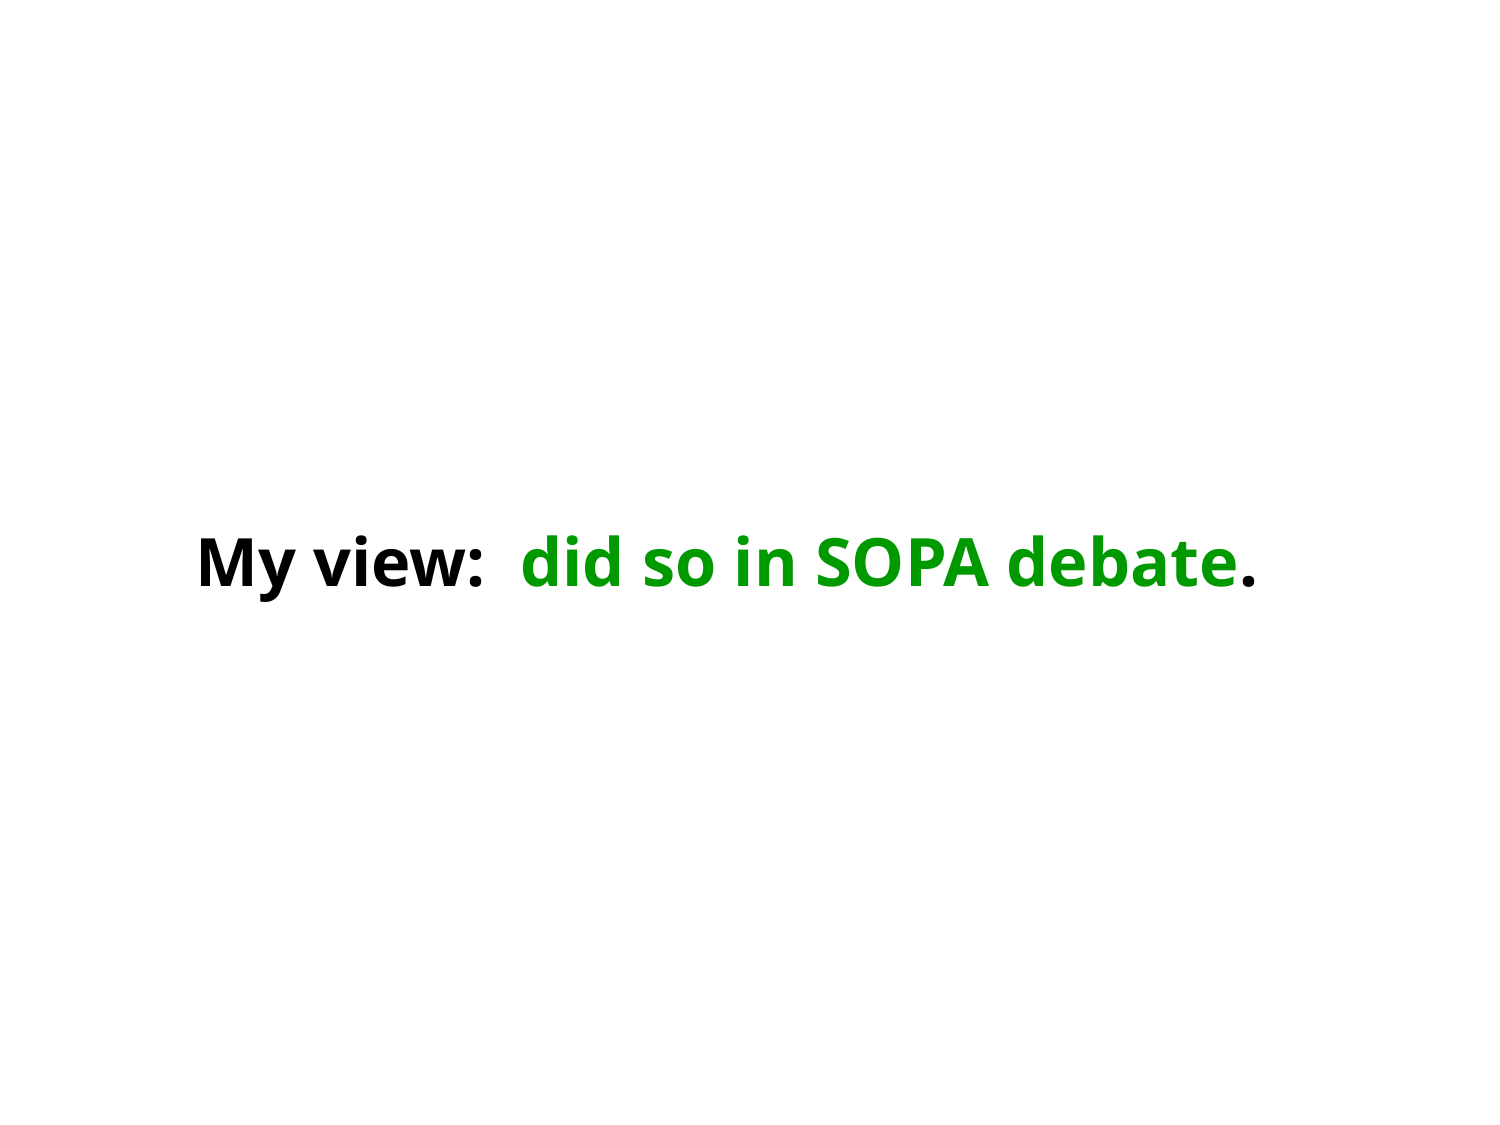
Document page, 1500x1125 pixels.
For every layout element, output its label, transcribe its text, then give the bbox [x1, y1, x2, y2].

text_box My view: did so in SOPA debate. [180, 512, 1274, 608]
